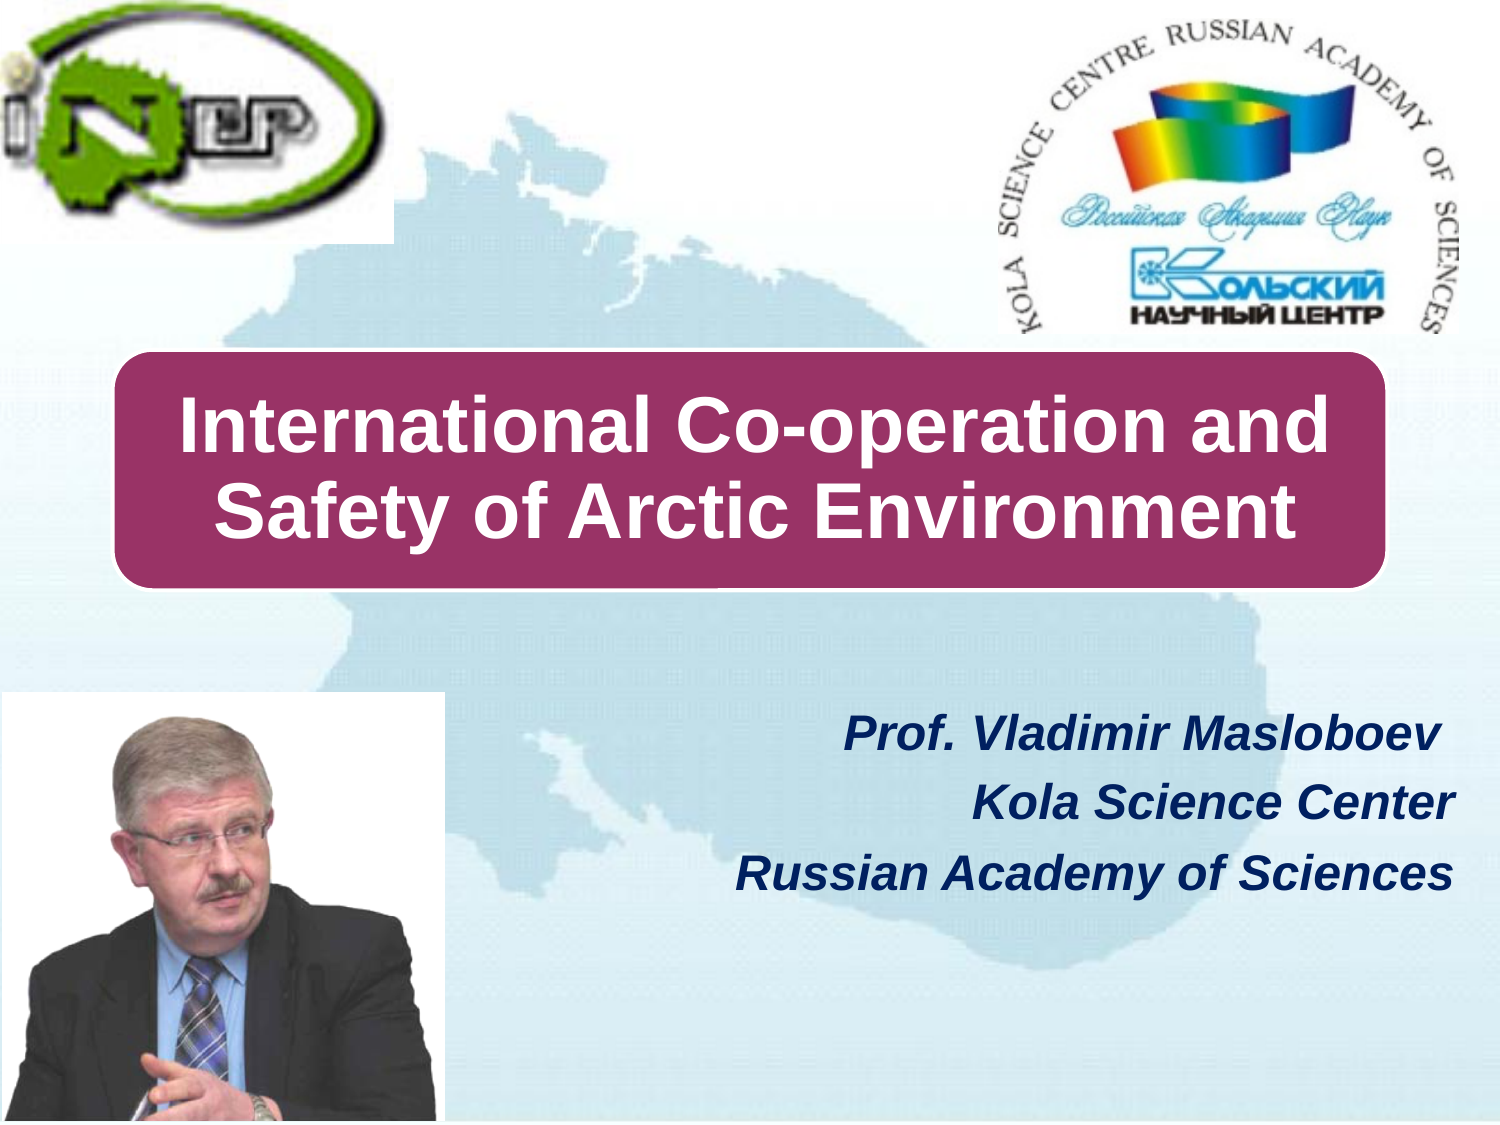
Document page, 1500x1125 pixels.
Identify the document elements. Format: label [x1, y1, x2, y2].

picture [0, 0, 1500, 1125]
text_box [112, 349, 1388, 591]
